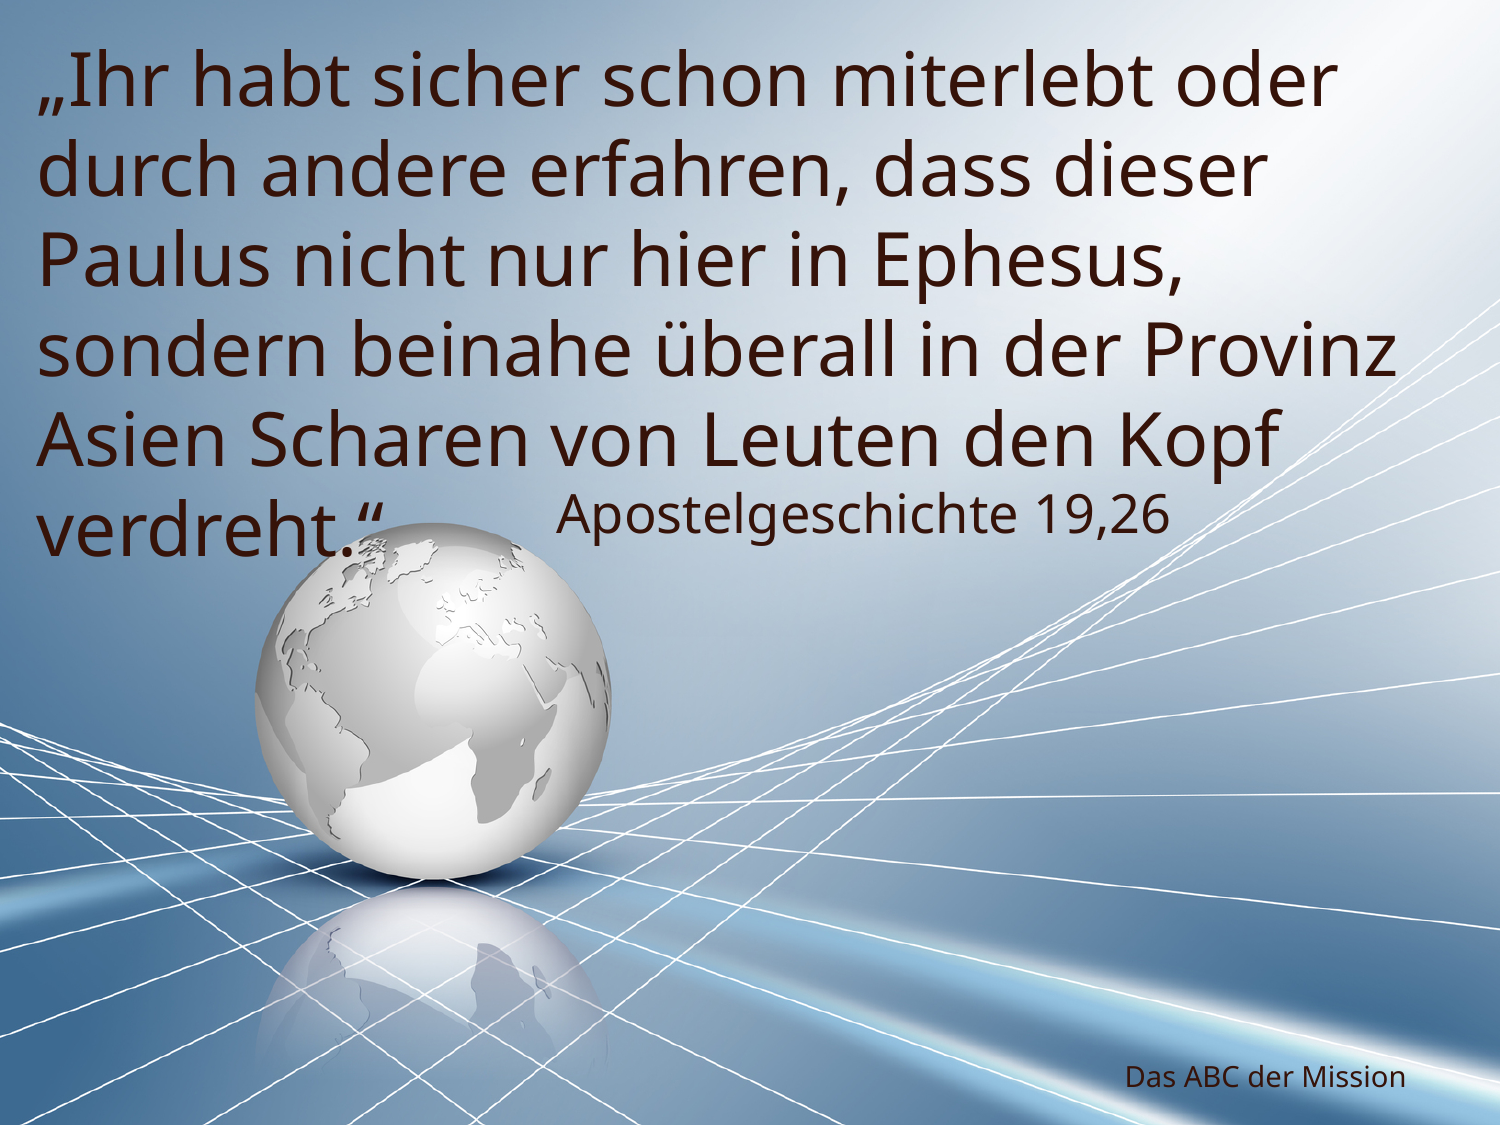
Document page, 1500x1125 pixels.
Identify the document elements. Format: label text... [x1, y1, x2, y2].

text_box „Ihr habt sicher schon miterlebt oder durch andere erfahren, dass dieser Paulus nicht nur hier in Ephesus, sondern beinahe überall in der Provinz Asien Scharen von Leuten den Kopf verdreht.“ [17, 30, 1436, 433]
text_box Apostelgeschichte 19,26 [513, 479, 1187, 561]
picture [0, 0, 1500, 1125]
subtitle Das ABC der Mission [206, 1058, 1422, 1125]
